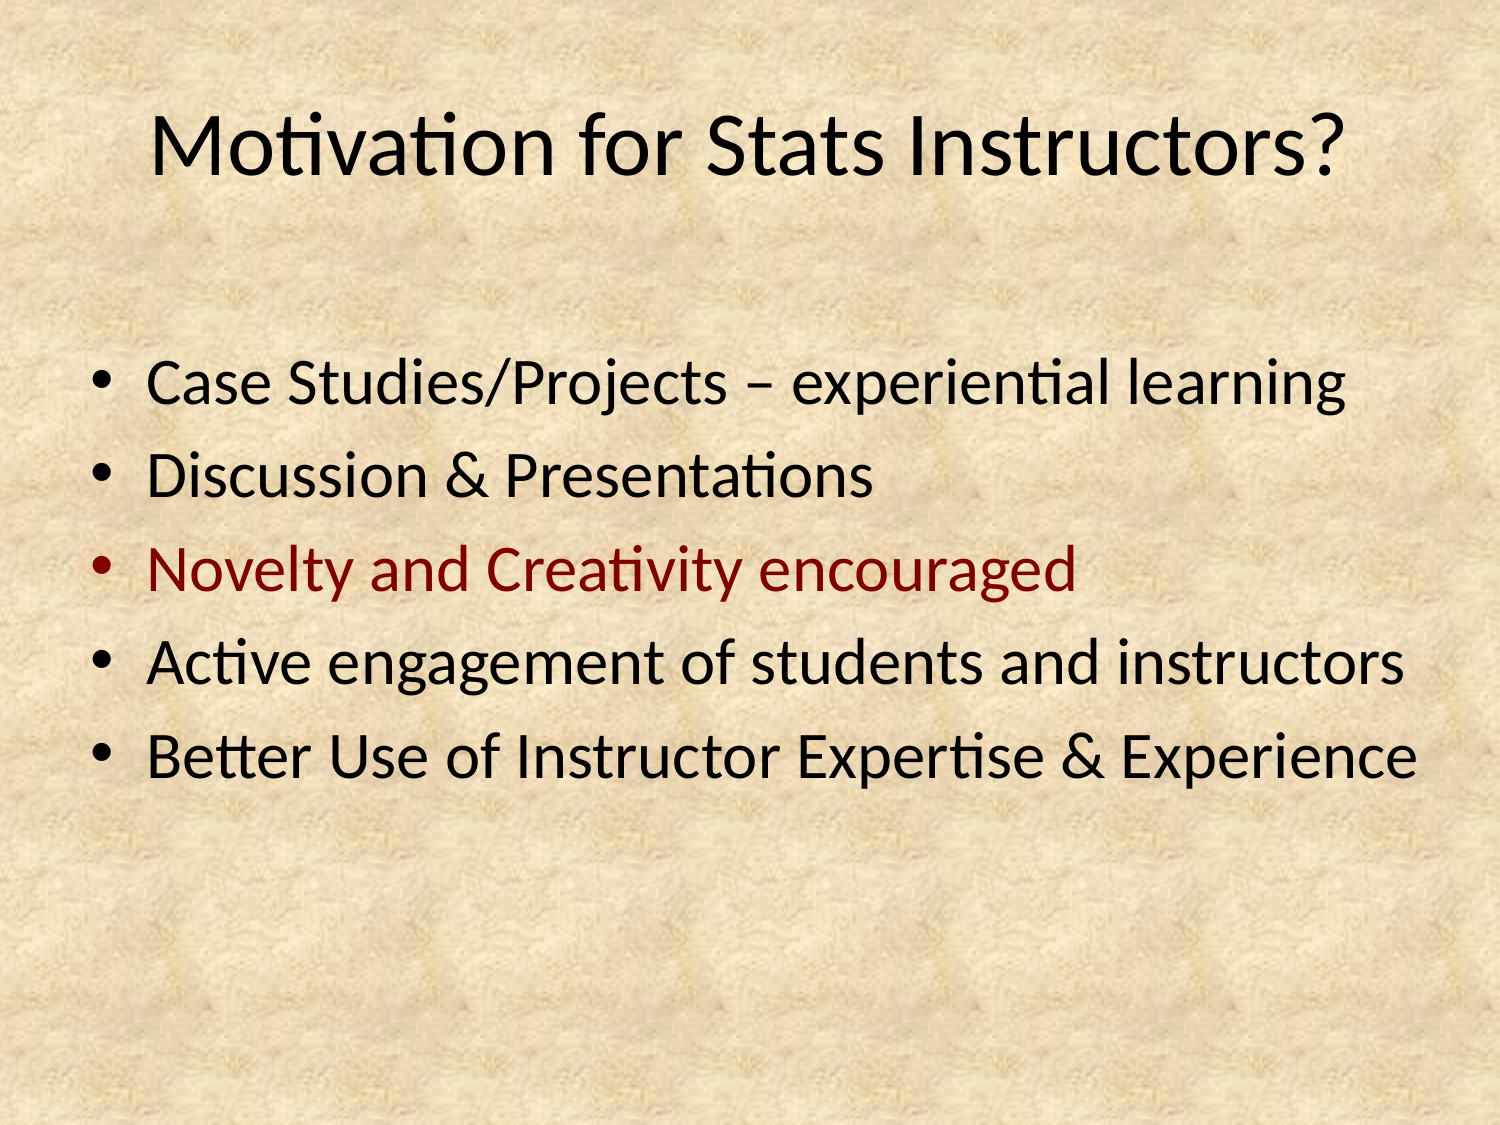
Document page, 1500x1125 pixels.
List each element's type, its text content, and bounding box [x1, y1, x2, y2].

title Motivation for Stats Instructors? [75, 45, 1425, 233]
list Case Studies/Projects – experiential learning Discussion & Presentations Novelty and Creativity encouraged Active engagement of students and instructors Better Use of Instructor Expertise & Experience [75, 330, 1459, 879]
picture [0, 0, 1500, 1125]
